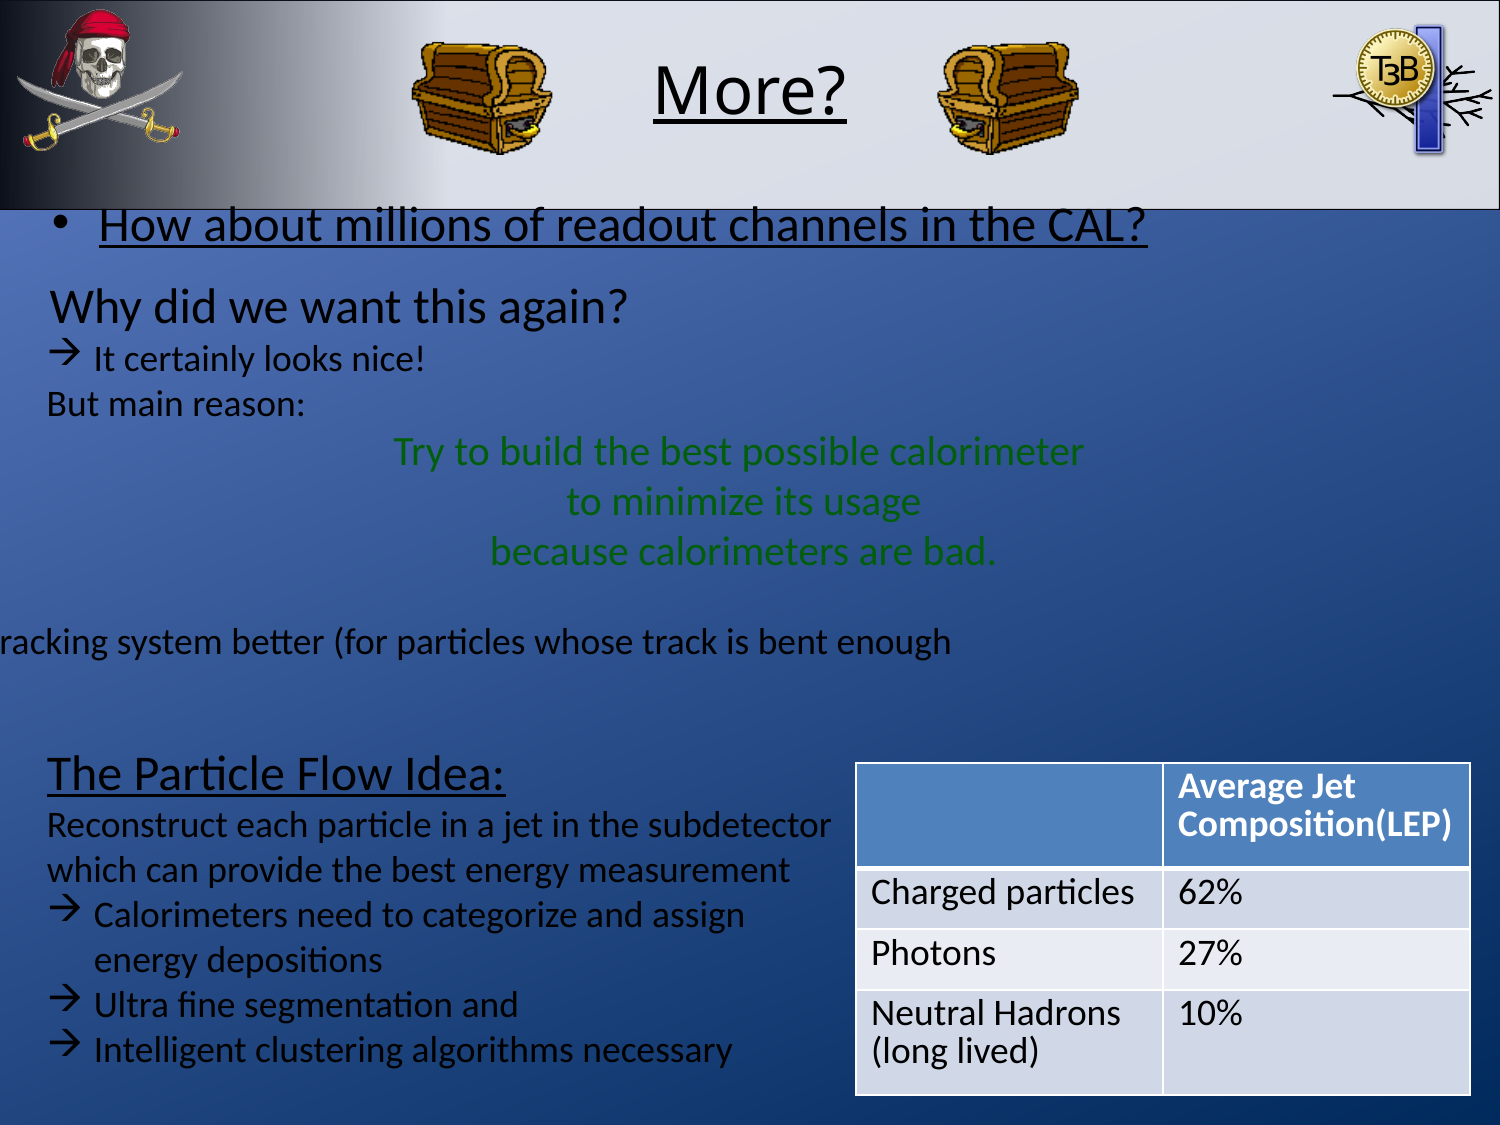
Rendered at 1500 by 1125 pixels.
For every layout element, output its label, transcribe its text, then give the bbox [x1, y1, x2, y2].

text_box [407, 0, 1084, 156]
title More? [75, 12, 407, 163]
table_cell Neutral Hadrons (long lived) [857, 991, 1162, 1094]
text_box The Particle Flow Idea: Reconstruct each particle in a jet in the subdetector which can provide the best energy measurement Calorimeters need to categorize and assign energy depositions Ultra fine segmentation and Intelligent clustering algorithms necessary [32, 732, 857, 1078]
text_box Momentum measurement of tracking system better (for particles whose track is bent enough ~100GeV in case of ILD) [0, 609, 1500, 715]
table_cell Charged particles [857, 871, 1162, 928]
table_cell 62% [1164, 871, 1469, 928]
picture [17, 9, 183, 151]
text_box How about millions of readout channels in the CAL? [37, 184, 1163, 260]
table_cell 10% [1164, 991, 1469, 1094]
text_box It certainly looks nice! But main reason: Try to build the best possible calorimeter to minimize its usage because calorimeters are bad. [31, 326, 1456, 582]
title More? [1083, 12, 1425, 163]
table_cell 27% [1164, 930, 1469, 989]
text_box Why did we want this again? [34, 265, 1459, 341]
picture [1325, 0, 1500, 175]
table_header Average Jet Composition(LEP) [1164, 764, 1469, 866]
table_cell Photons [857, 930, 1162, 989]
table_header [857, 764, 1162, 866]
